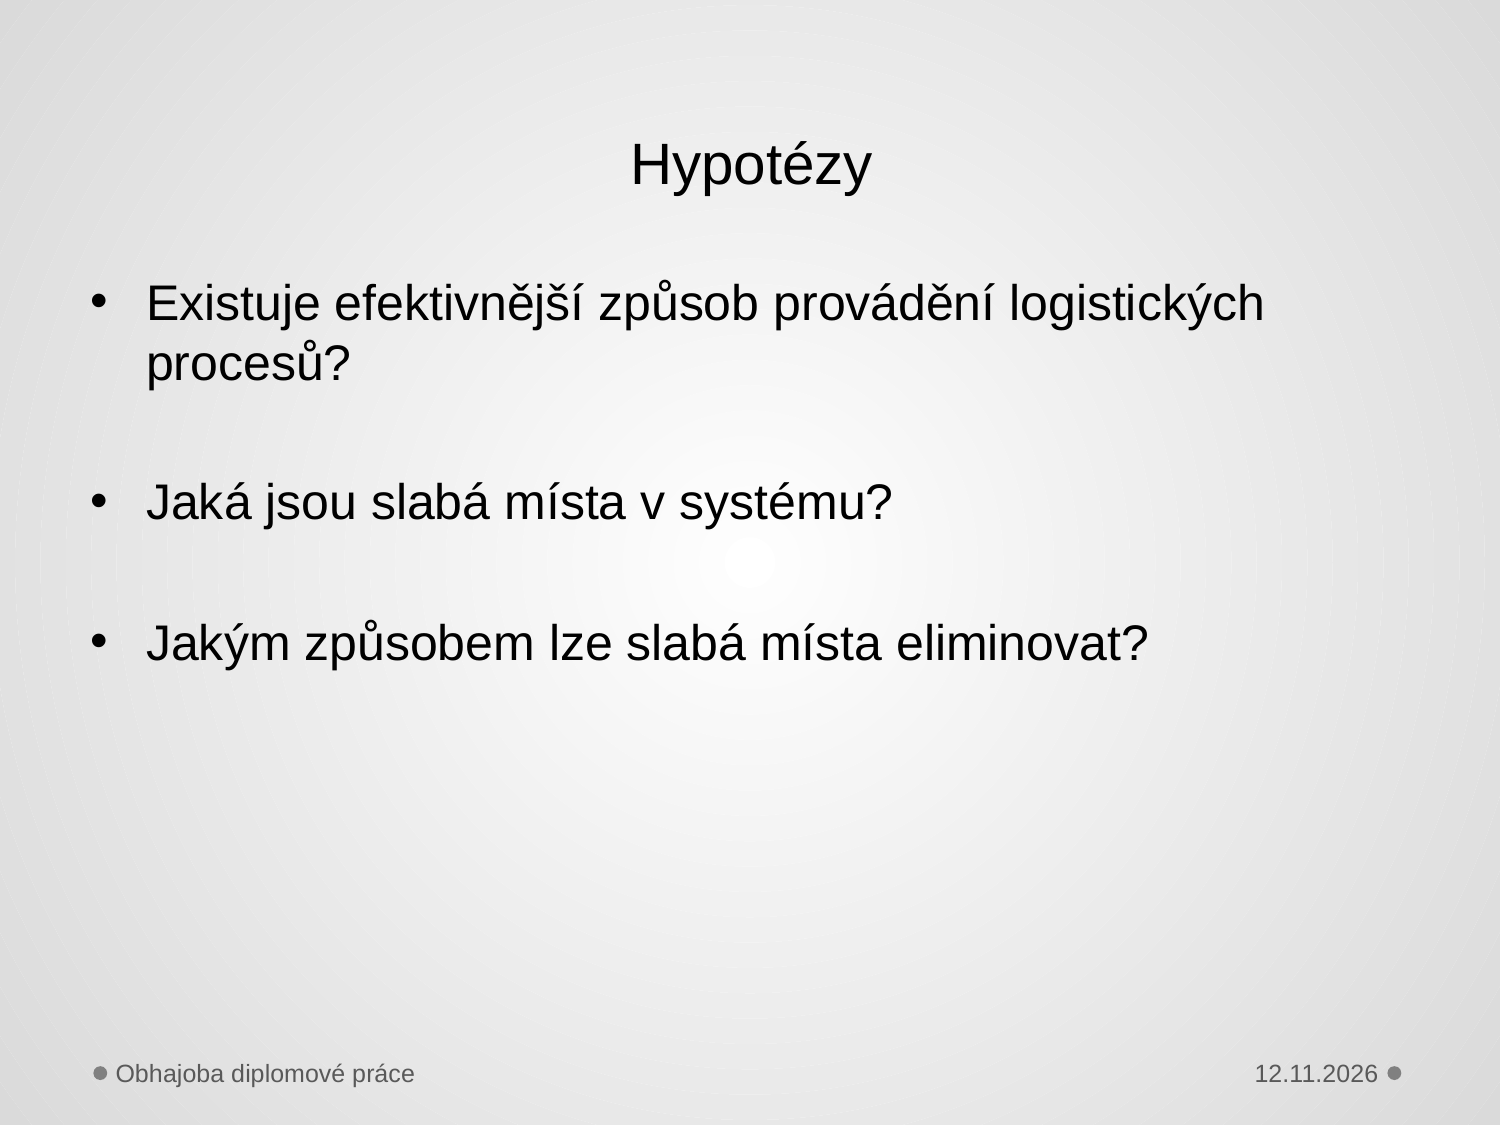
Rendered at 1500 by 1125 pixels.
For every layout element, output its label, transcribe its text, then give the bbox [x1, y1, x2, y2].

list Existuje efektivnější způsob provádění logistických procesů? Jaká jsou slabá místa v systému? Jakým způsobem lze slabá místa eliminovat? [75, 262, 1425, 1005]
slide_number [1043, 1042, 1386, 1103]
title Hypotézy [76, 78, 1427, 204]
footer Obhajoba diplomové práce [108, 1042, 576, 1103]
